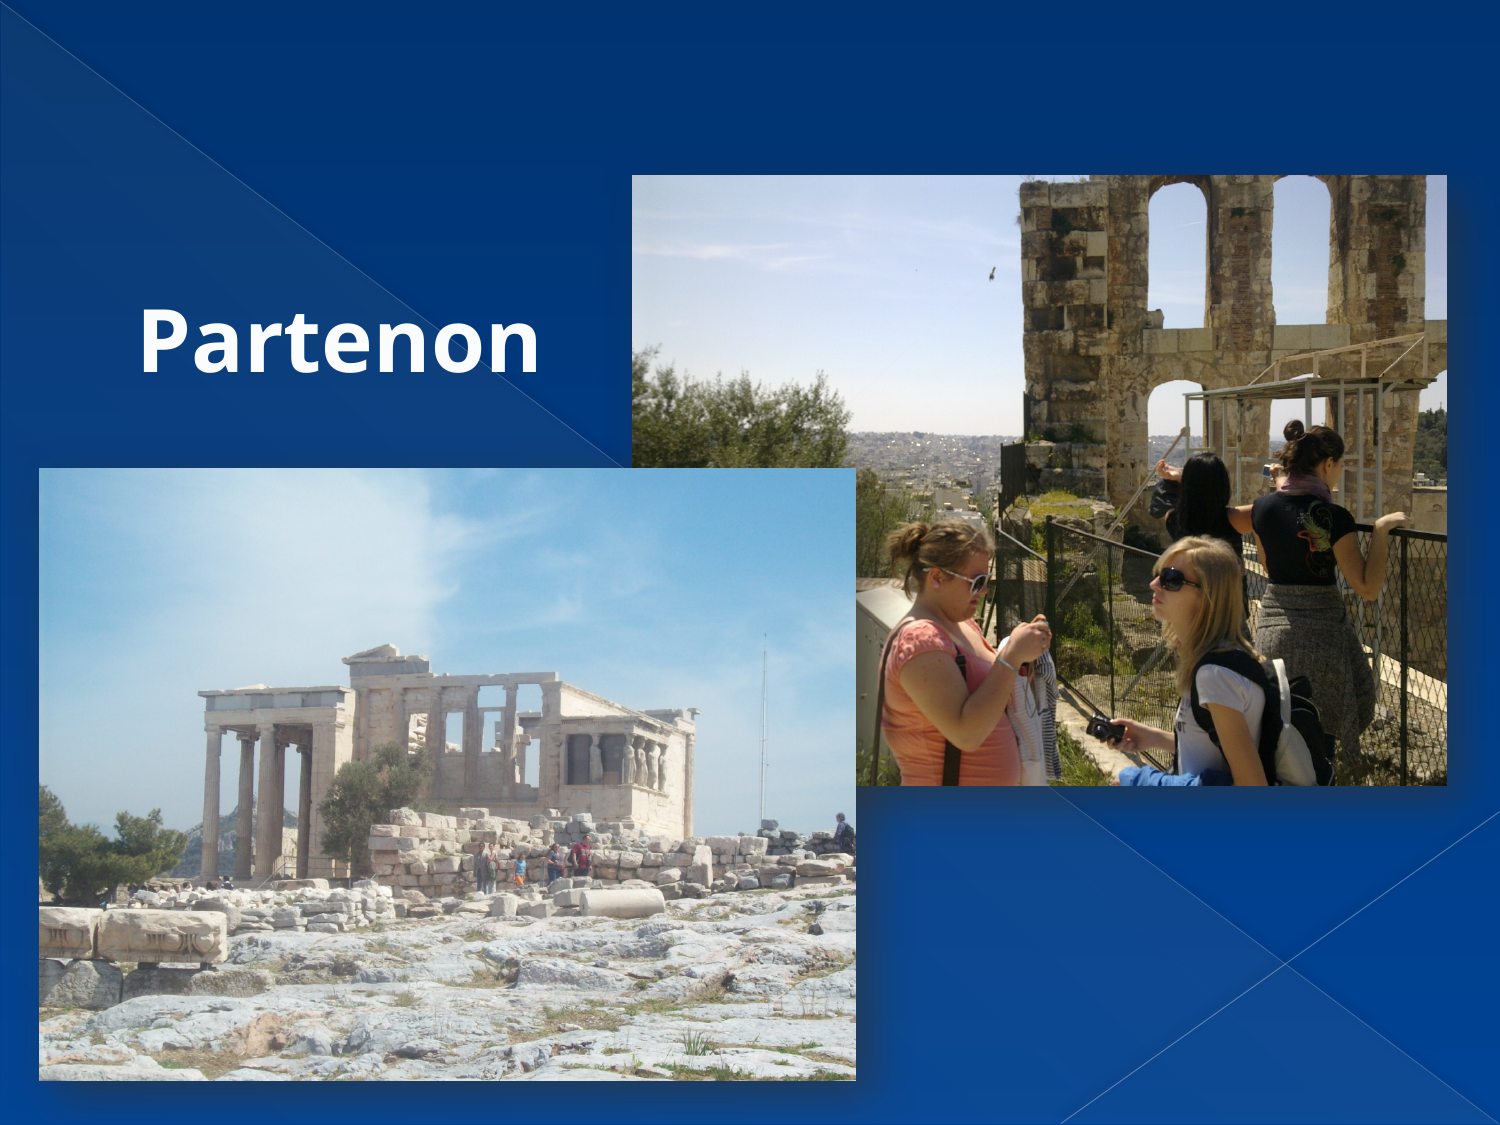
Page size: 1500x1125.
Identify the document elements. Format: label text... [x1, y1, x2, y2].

text_box Partenon [0, 222, 623, 453]
picture [38, 174, 1447, 1082]
